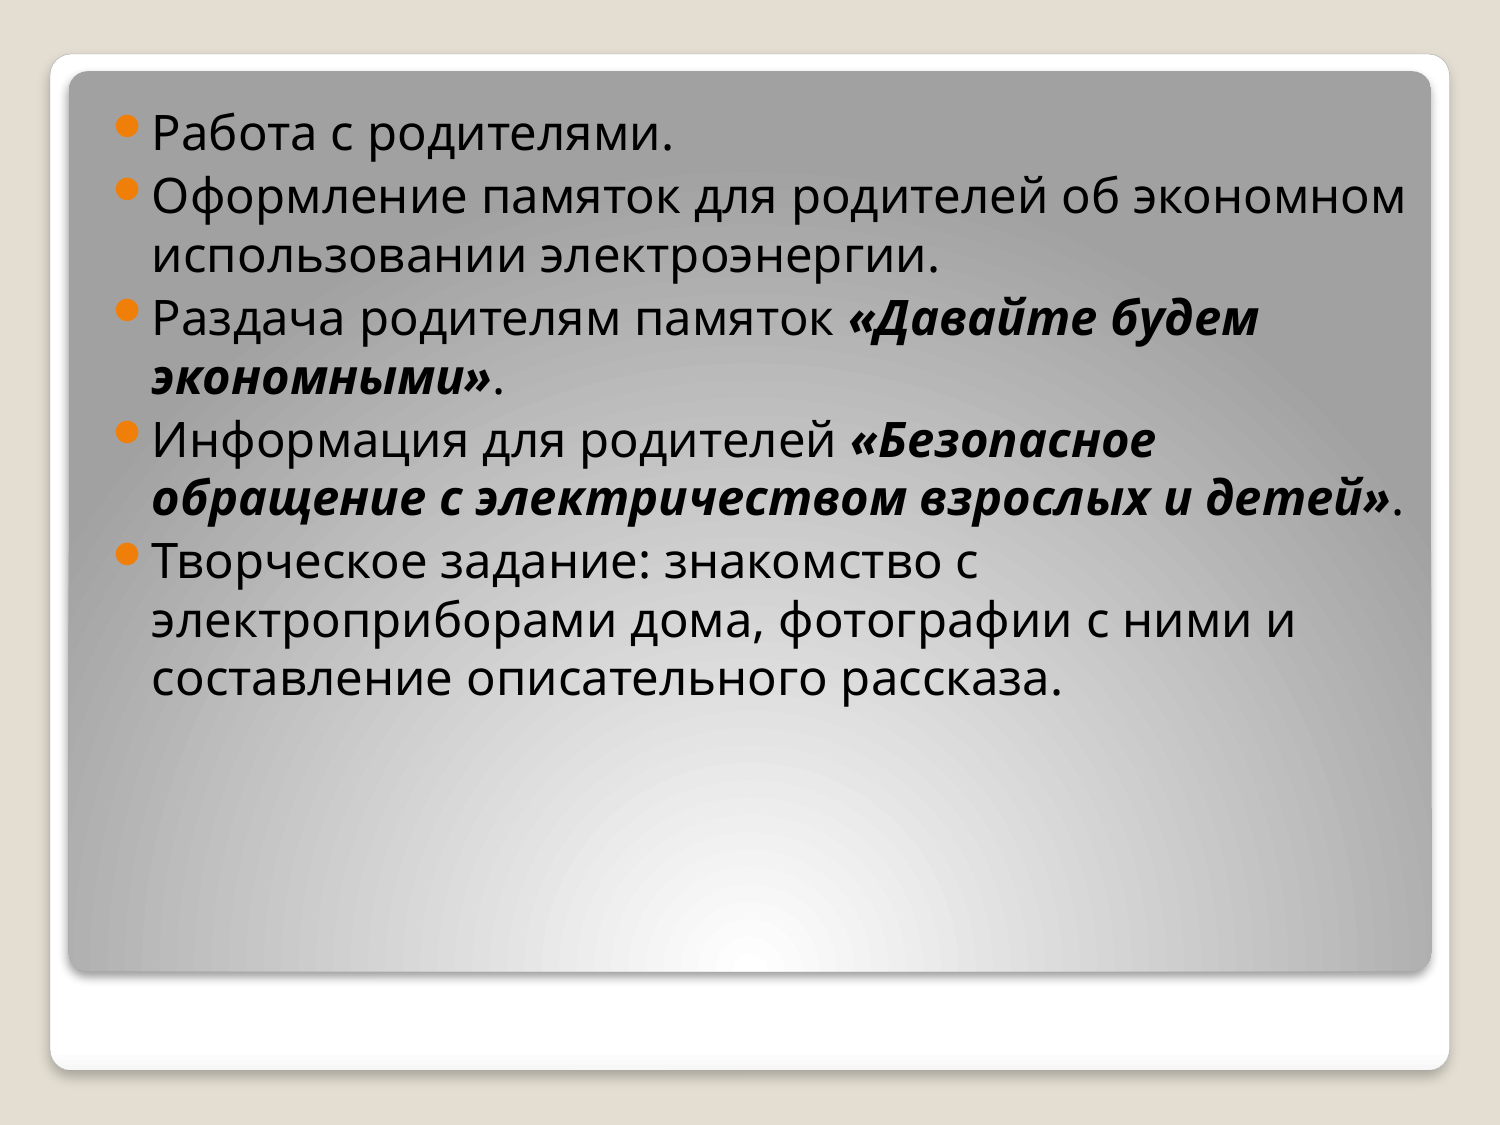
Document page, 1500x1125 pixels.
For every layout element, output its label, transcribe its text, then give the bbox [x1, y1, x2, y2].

list Работа с родителями. Оформление памяток для родителей об экономном использовании электроэнергии. Раздача родителям памяток «Давайте будем экономными». Информация для родителей «Безопасное обращение с электричеством взрослых и детей». Творческое задание: знакомство с электроприборами дома, фотографии с ними и составление описательного рассказа. [82, 86, 1425, 774]
